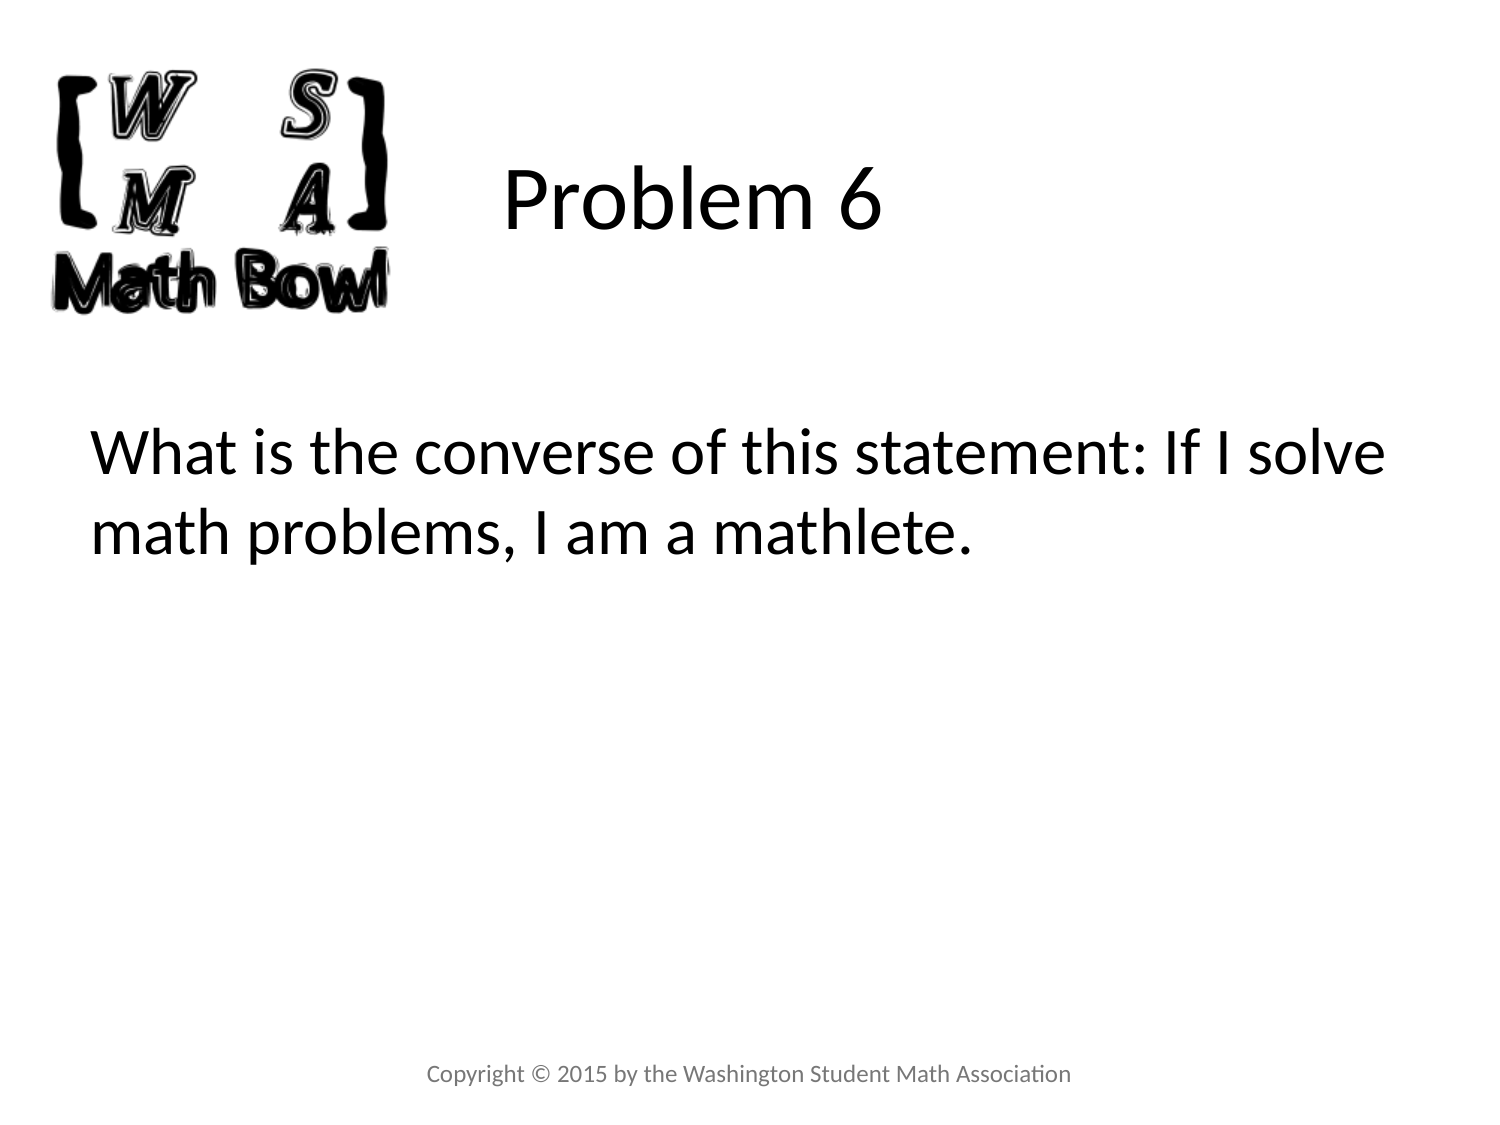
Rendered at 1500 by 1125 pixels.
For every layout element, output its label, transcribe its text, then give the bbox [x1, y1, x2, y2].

text_box Copyright © 2015 by the Washington Student Math Association [374, 1050, 1125, 1095]
list What is the converse of this statement: If I solve math problems, I am a mathlete. [75, 399, 1463, 1000]
picture [48, 62, 401, 324]
title Problem 6 [487, 99, 1400, 287]
